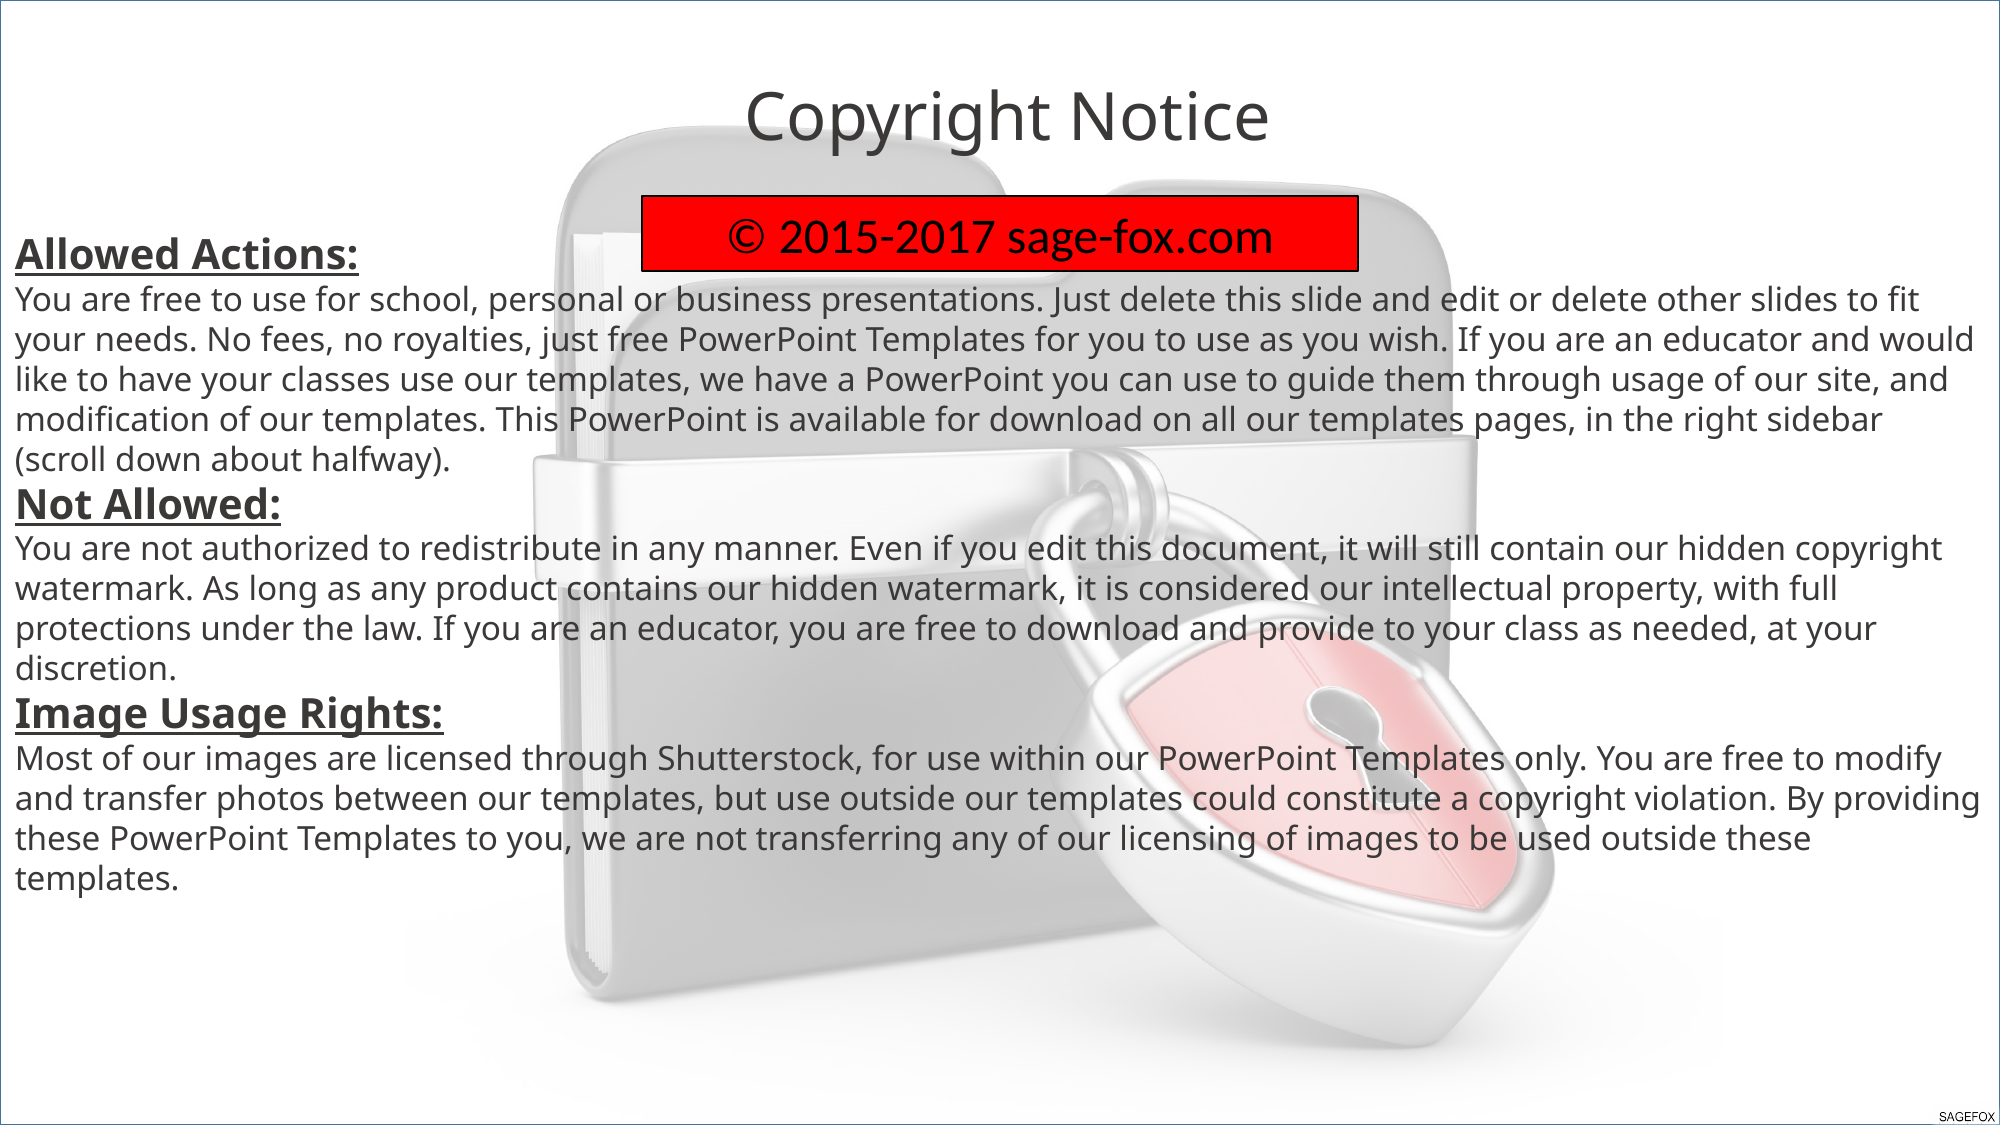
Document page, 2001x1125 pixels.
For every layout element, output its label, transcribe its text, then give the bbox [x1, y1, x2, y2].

title Copyright Notice [493, 60, 1524, 178]
text_box © 2015-2017 sage-fox.com [641, 196, 1358, 272]
text_box Allowed Actions: You are free to use for school, personal or business presentations. Just delete this slide and edit or delete other slides to fit your needs. No fees, no royalties, just free PowerPoint Templates for you to use as you wish. If you are an educator and would like to have your classes use our templates, we have a PowerPoint you can use to guide them through usage of our site, and modification of our templates. This PowerPoint is available for download on all our templates pages, in the right sidebar (scroll down about halfway). Not Allowed: You are not authorized to redistribute in any manner. Even if you edit this document, it will still contain our hidden copyright watermark. As long as any product contains our hidden watermark, it is considered our intellectual property, with full protections under the law. If you are an educator, you are free to download and provide to your class as needed, at your discretion. Image Usage Rights: Most of our images are licensed through Shutterstock, for use within our PowerPoint Templates only. You are free to modify and transfer photos between our templates, but use outside our templates could constitute a copyright violation. By providing these PowerPoint Templates to you, we are not transferring any of our licensing of images to be used outside these templates. [0, 0, 2000, 1125]
picture [1936, 1111, 1997, 1125]
